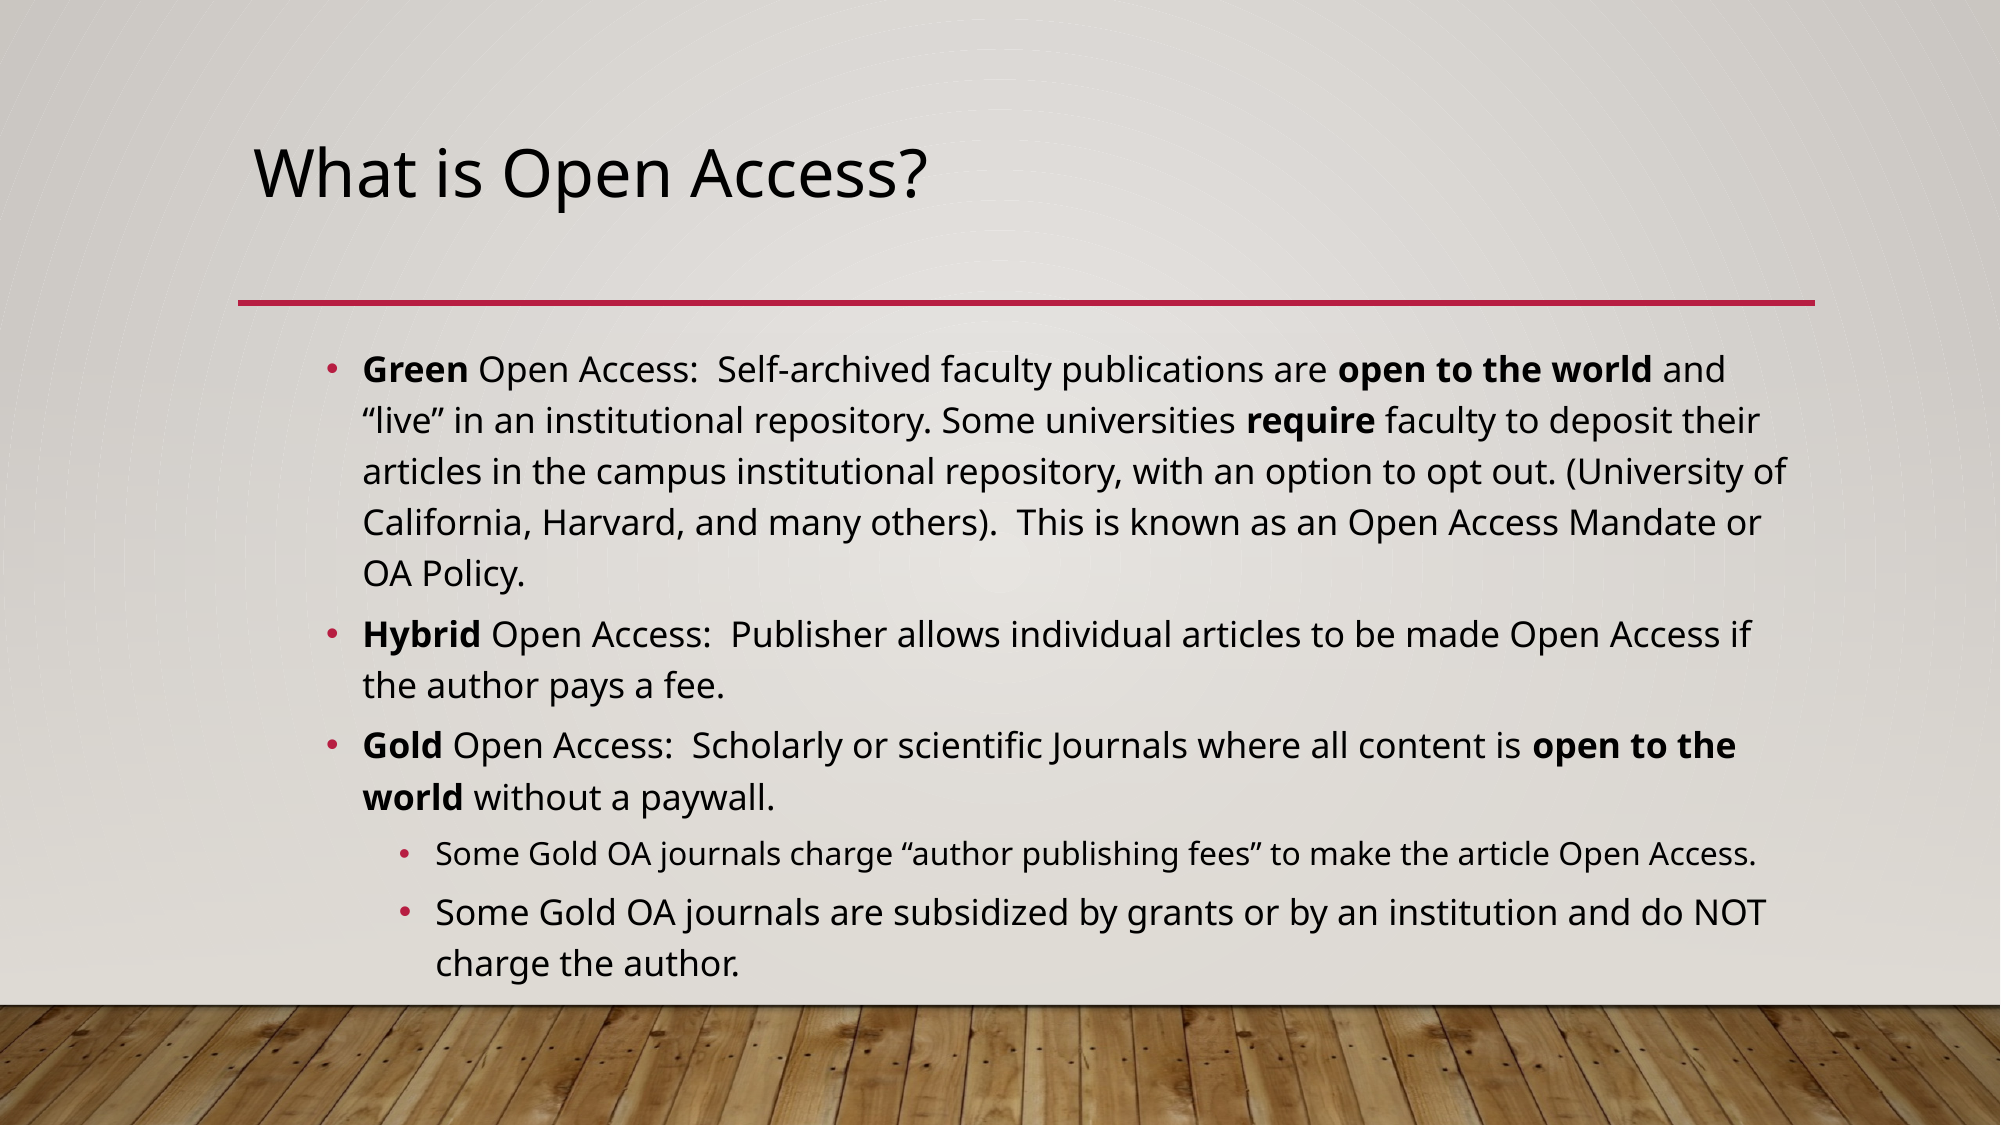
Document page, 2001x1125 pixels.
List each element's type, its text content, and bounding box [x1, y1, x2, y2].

picture [0, 1005, 2000, 1125]
title What is Open Access? [238, 131, 1814, 305]
list Green Open Access: Self-archived faculty publications are open to the world and “live” in an institutional repository. Some universities require faculty to deposit their articles in the campus institutional repository, with an option to opt out. (University of California, Harvard, and many others). This is known as an Open Access Mandate or OA Policy. Hybrid Open Access: Publisher allows individual articles to be made Open Access if the author pays a fee. Gold Open Access: Scholarly or scientific Journals where all content is open to the world without a paywall. Some Gold OA journals charge “author publishing fees” to make the article Open Access. Some Gold OA journals are subsidized by grants or by an institution and do NOT charge the author. [238, 330, 1814, 993]
